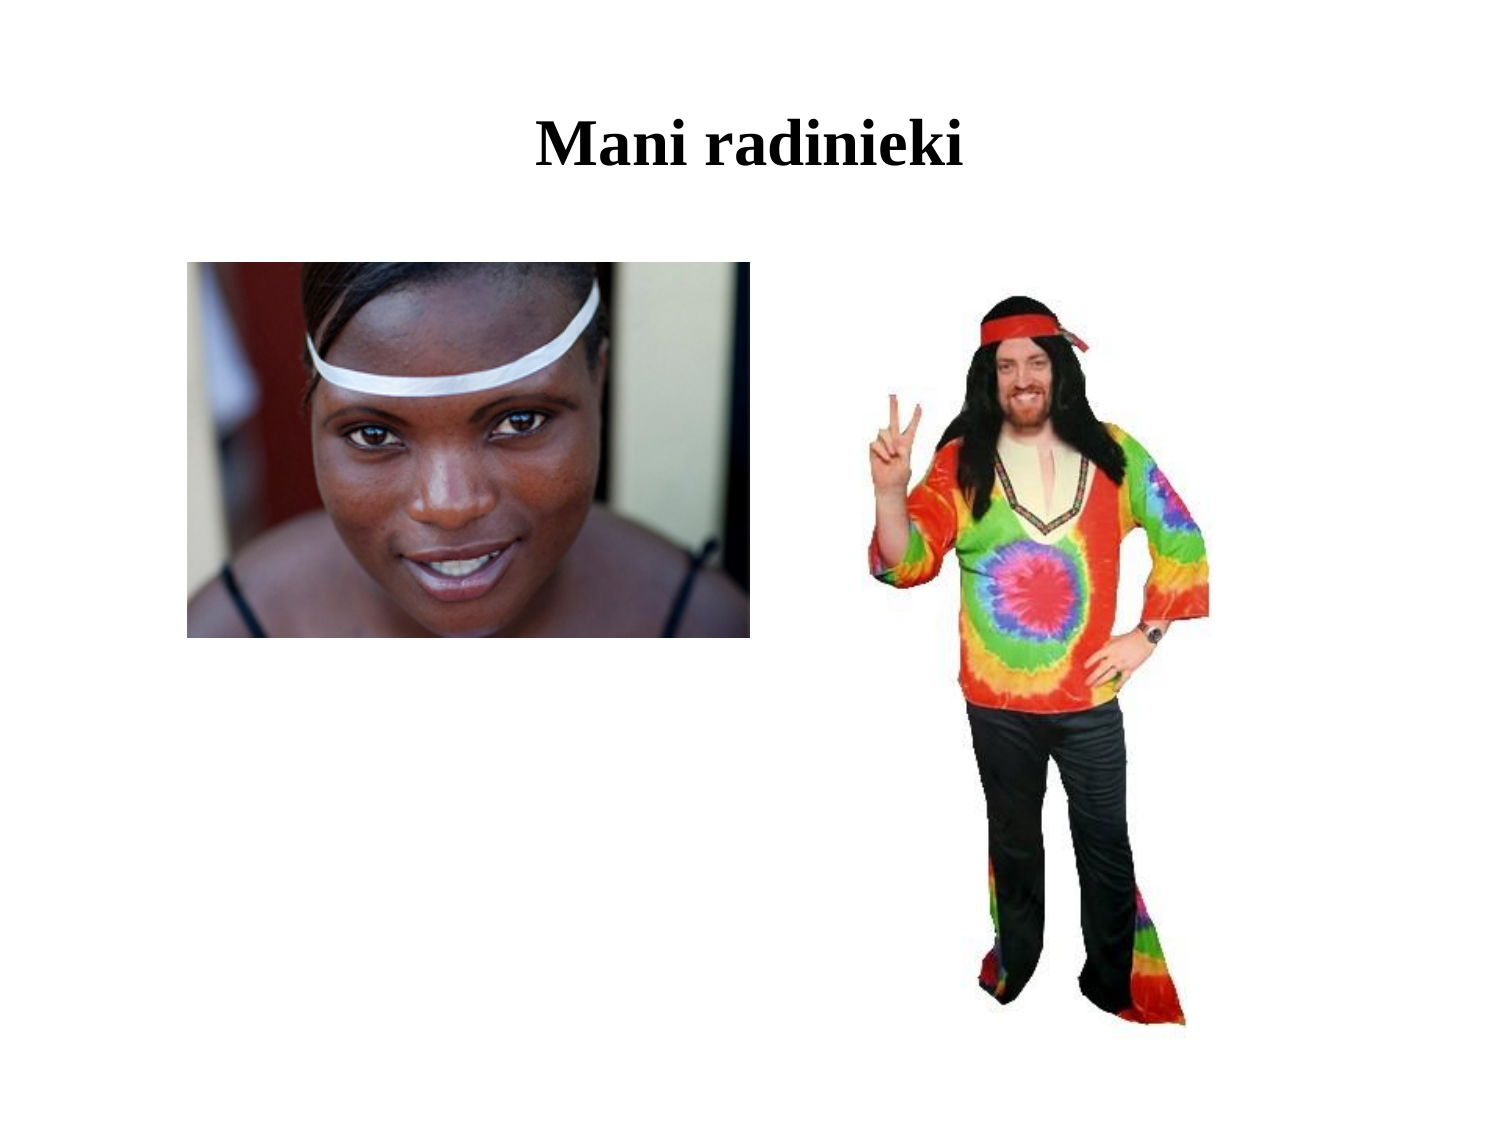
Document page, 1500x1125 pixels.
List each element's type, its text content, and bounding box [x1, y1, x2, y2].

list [187, 262, 751, 638]
picture [787, 287, 1351, 1038]
title Mani radinieki [75, 45, 1425, 233]
